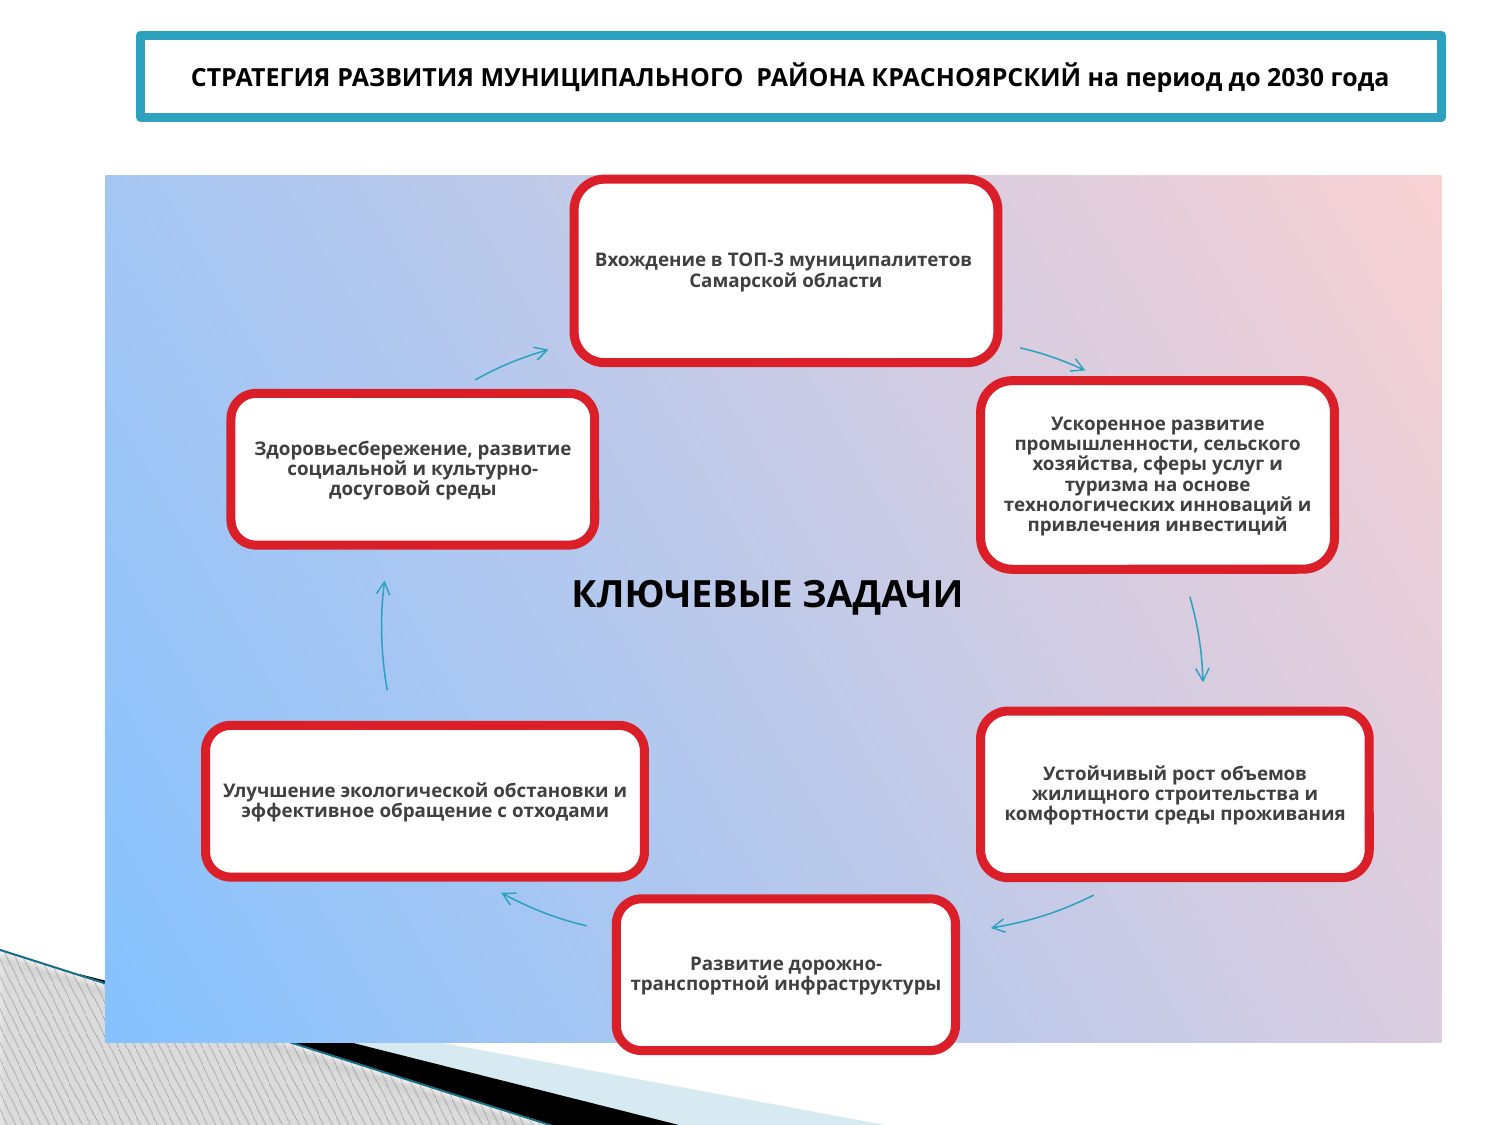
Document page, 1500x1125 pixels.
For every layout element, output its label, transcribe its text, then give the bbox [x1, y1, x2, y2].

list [105, 175, 1442, 1044]
text_box СТРАТЕГИЯ РАЗВИТИЯ МУНИЦИПАЛЬНОГО РАЙОНА КРАСНОЯРСКИЙ на период до 2030 года [136, 31, 1446, 122]
